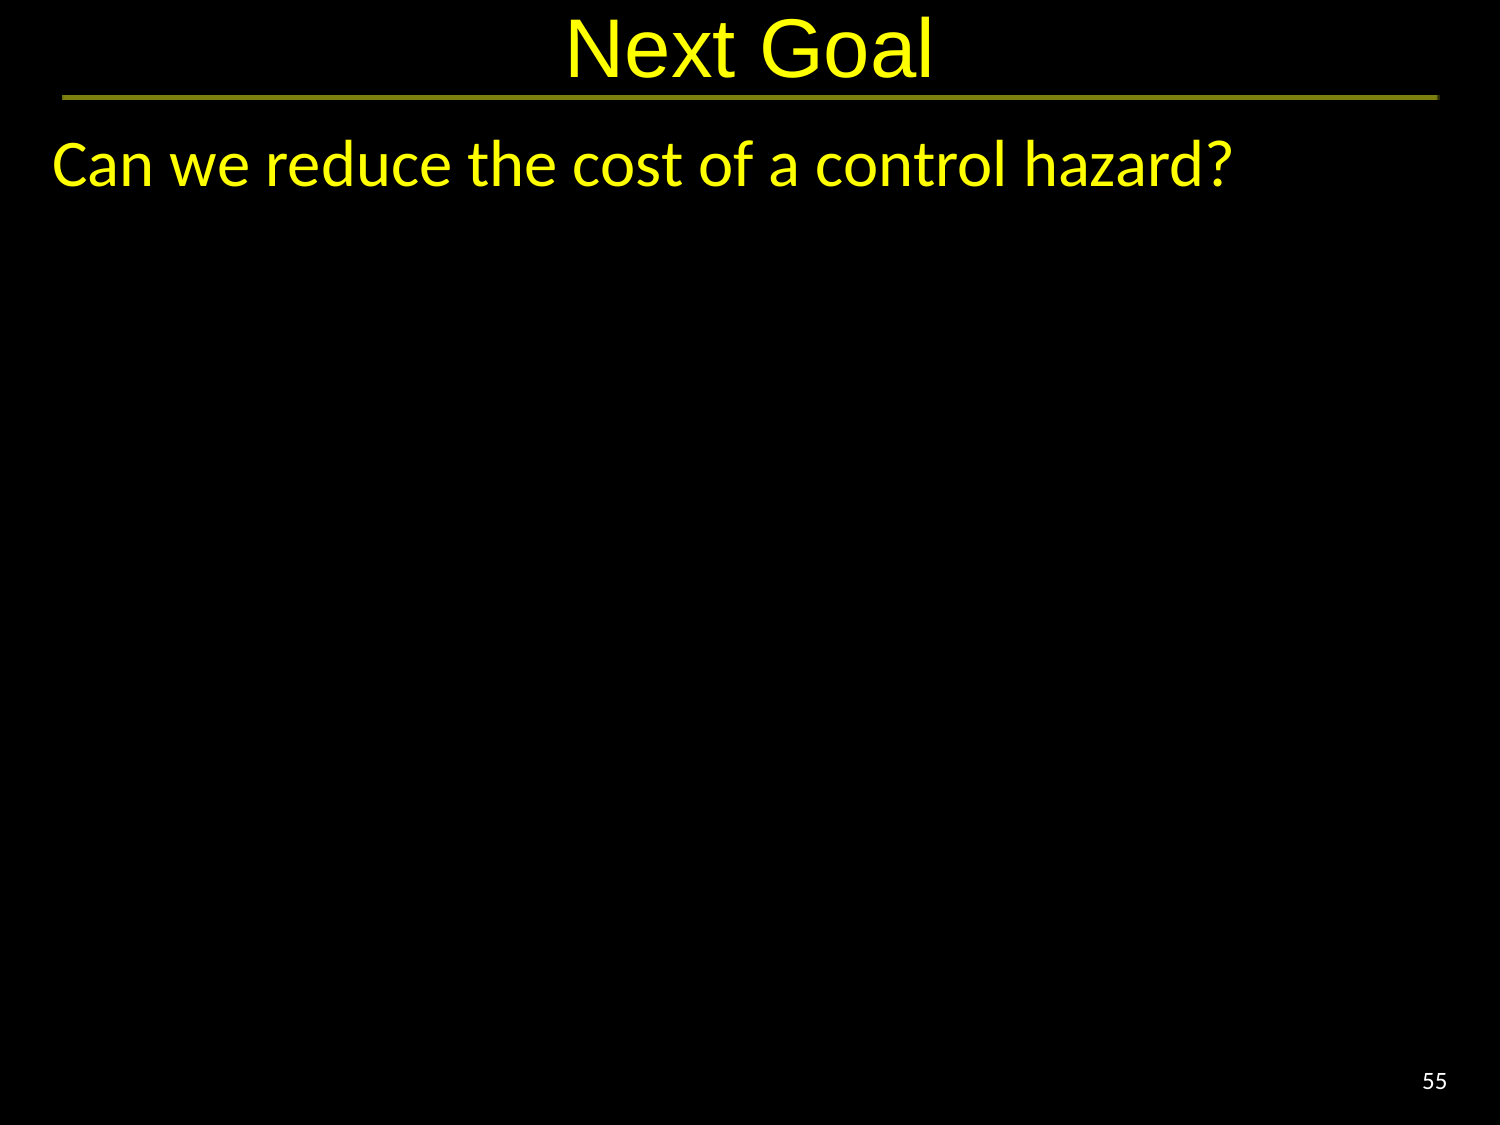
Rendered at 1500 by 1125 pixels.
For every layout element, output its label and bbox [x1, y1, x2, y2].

picture [62, 95, 1440, 100]
list [37, 112, 1463, 1063]
title [37, 0, 1463, 88]
